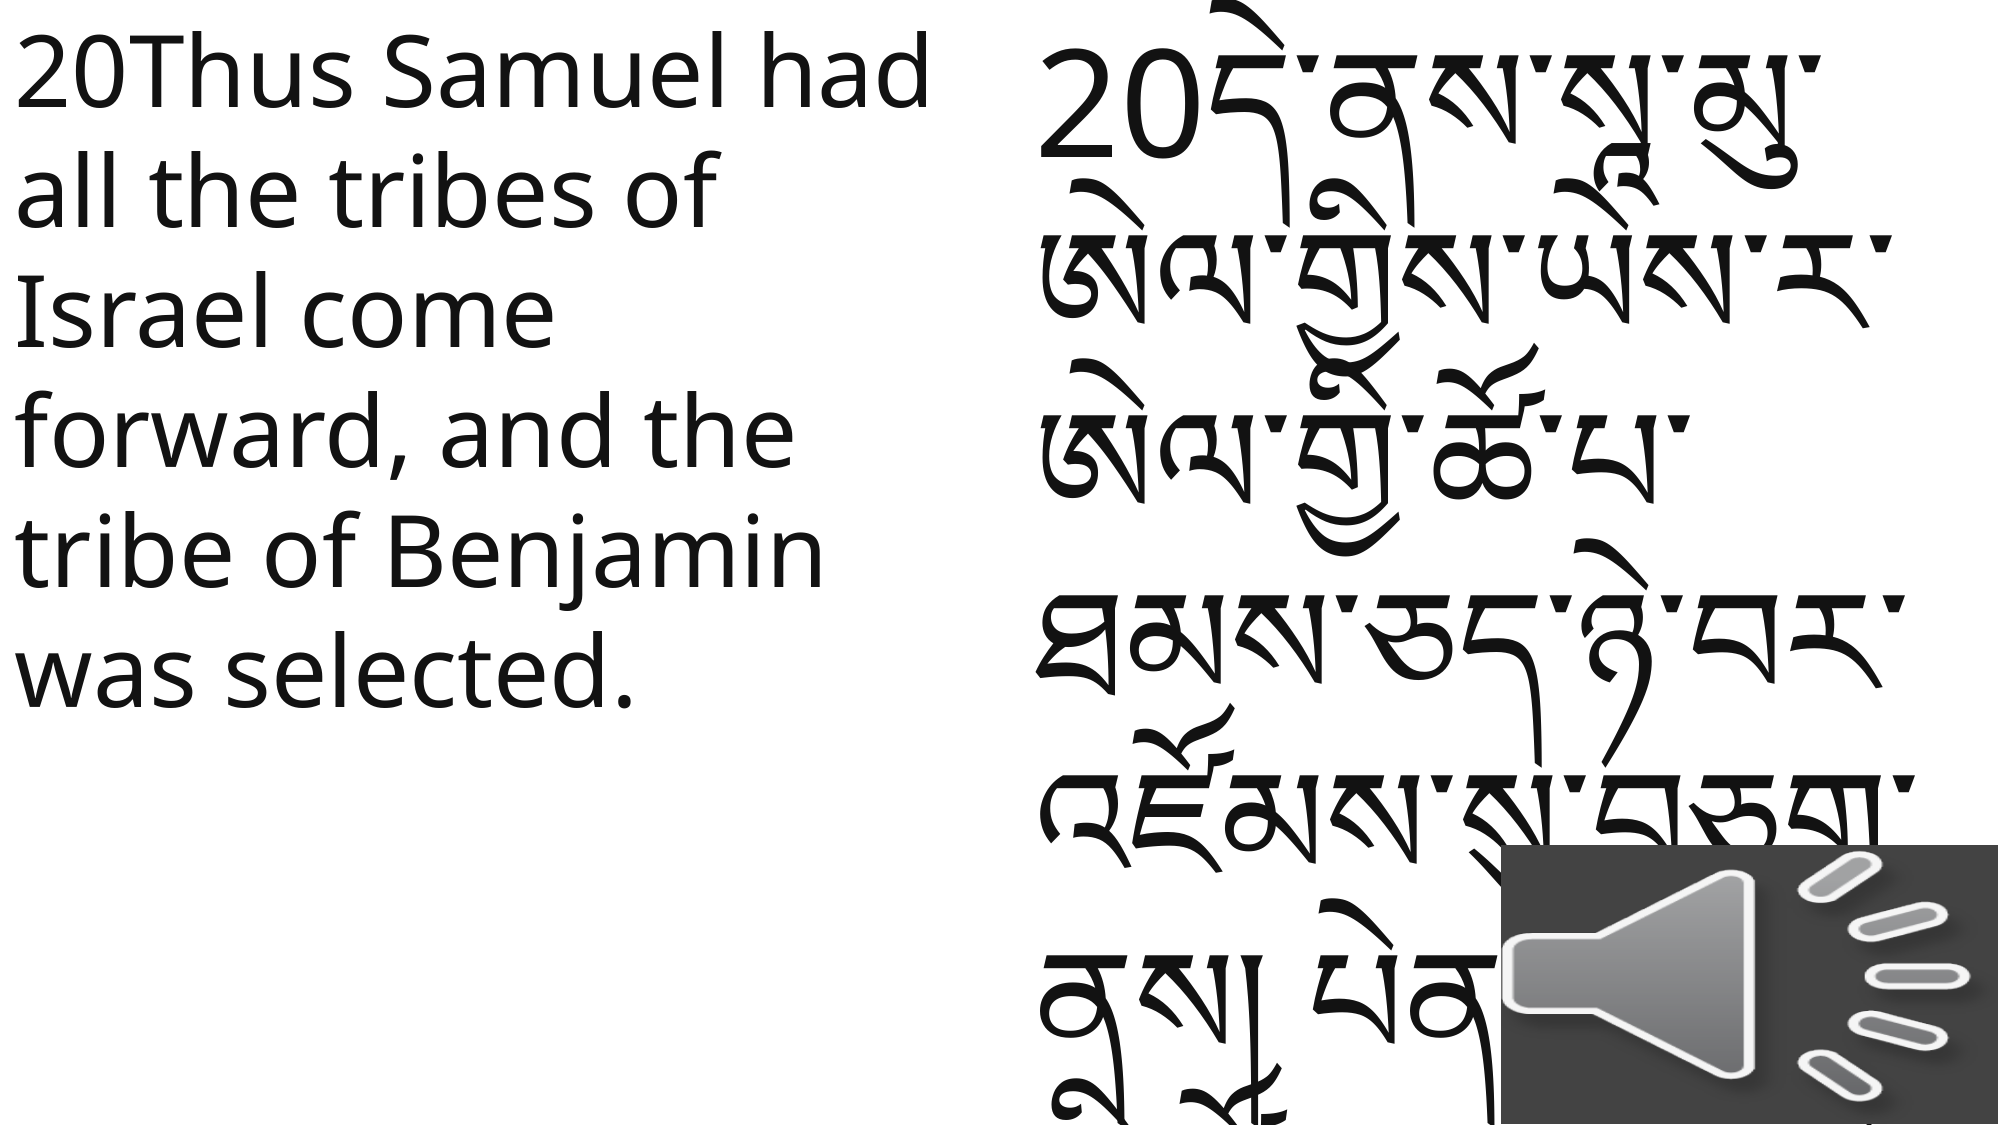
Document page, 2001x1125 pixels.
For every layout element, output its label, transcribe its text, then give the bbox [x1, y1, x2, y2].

text_box 20དེ་ནས་སཱ་མུ་ཨེལ་གྱིས་ཡེས་ར་ཨེལ་གྱི་ཚོ་པ་ཐམས་ཅད་ཉེ་བར་འཛོམས་སུ་བཅུག་ནས། པེན་ཡཱ་མེན་གྱི་ཚོ་པ་བདམས། [1019, 0, 2000, 1125]
text_box 20Thus Samuel had all the tribes of Israel come forward, and the tribe of Benjamin was selected. [0, 0, 981, 1125]
picture [1500, 843, 2000, 1125]
